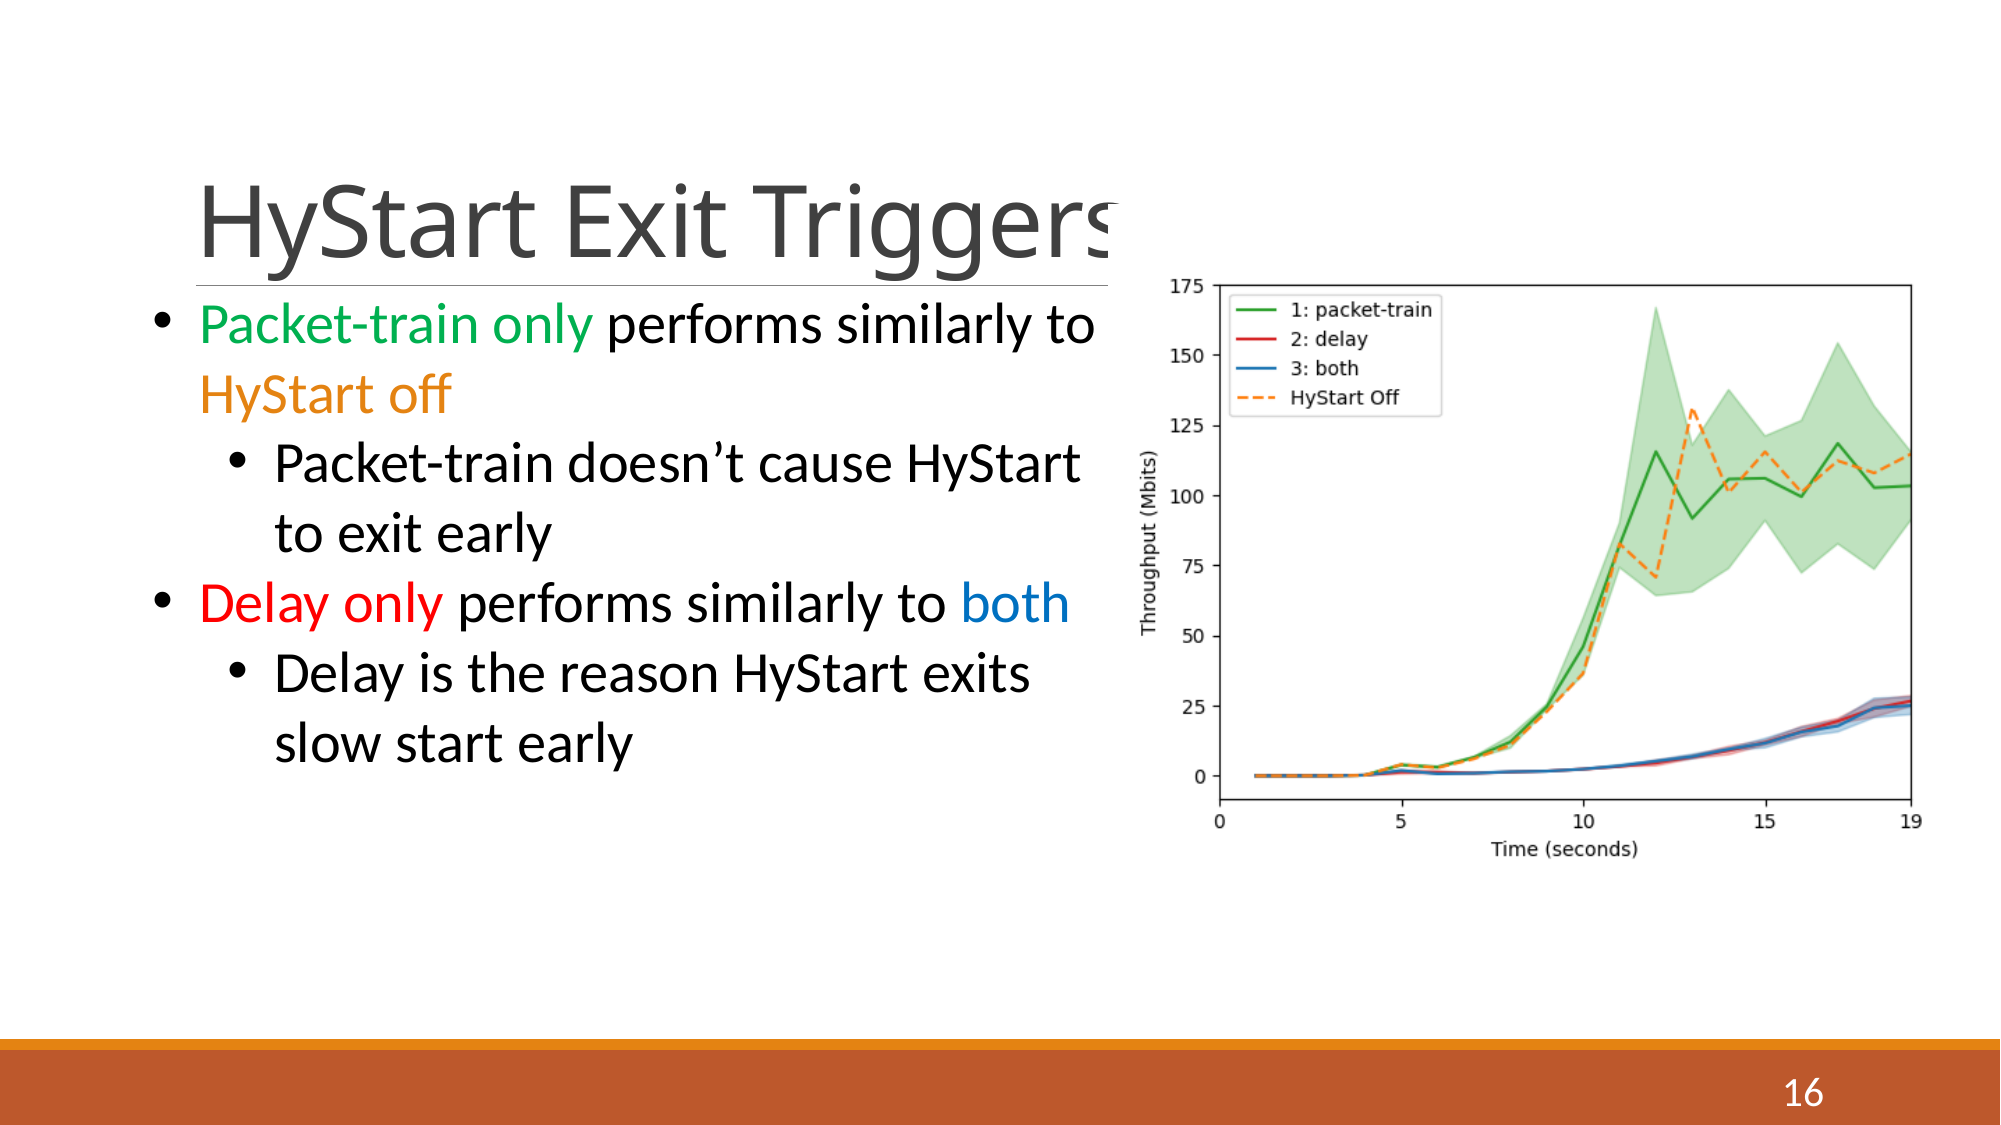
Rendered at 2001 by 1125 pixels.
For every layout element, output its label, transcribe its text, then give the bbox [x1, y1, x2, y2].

title HyStart Exit Triggers [180, 47, 1830, 277]
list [1107, 203, 2000, 874]
text_box Packet-train only performs similarly to HyStart off Packet-train doesn’t cause HyStart to exit early Delay only performs similarly to both Delay is the reason HyStart exits slow start early [137, 277, 1105, 782]
slide_number 16 [1624, 1059, 1840, 1120]
